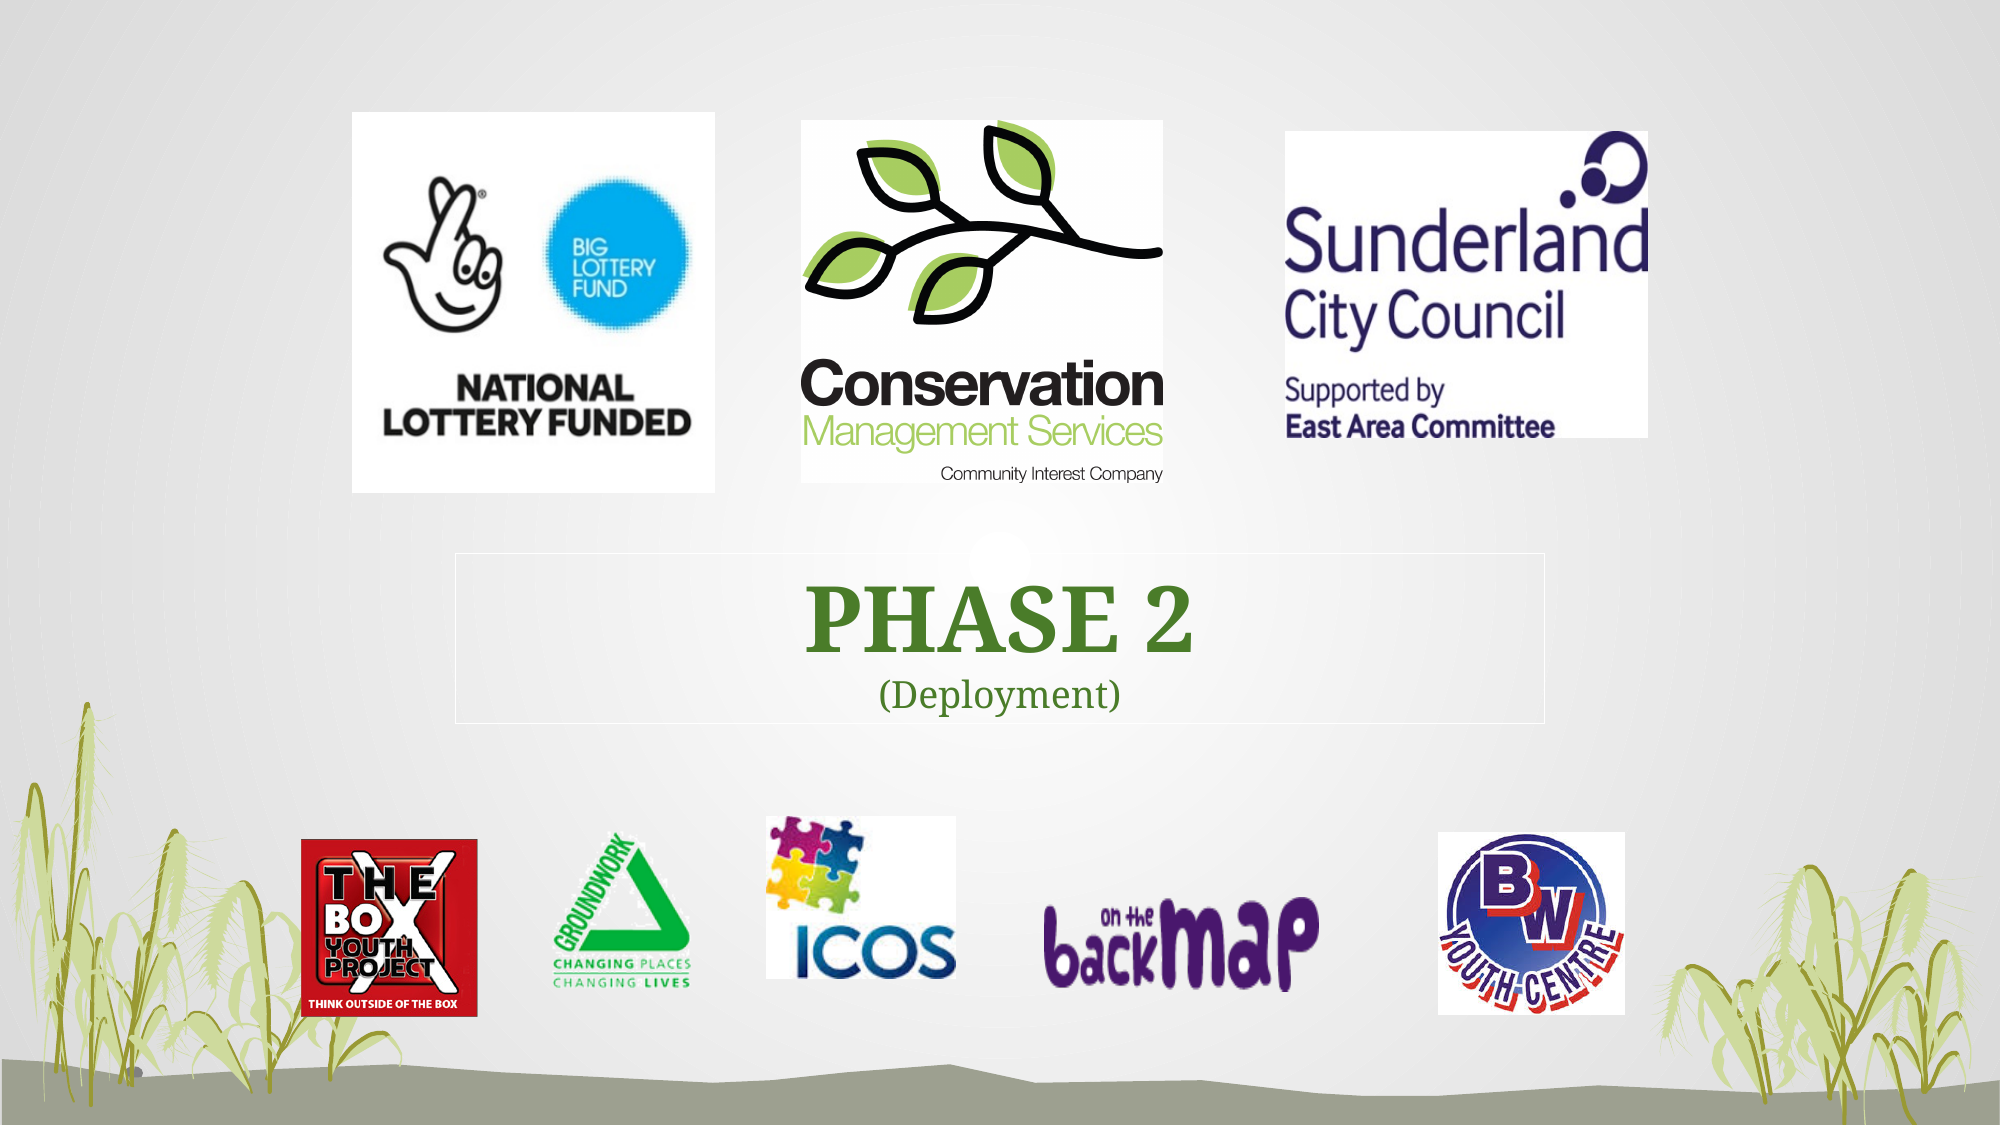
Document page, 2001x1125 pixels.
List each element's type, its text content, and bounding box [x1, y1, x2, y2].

picture [1438, 832, 1625, 1015]
picture [1044, 897, 1319, 992]
picture [1285, 131, 1648, 438]
picture [537, 816, 707, 1004]
picture [352, 112, 715, 493]
picture [301, 839, 478, 1017]
picture [766, 816, 956, 979]
picture [801, 120, 1163, 483]
text_box PHASE 2 (Deployment) [455, 553, 1545, 724]
